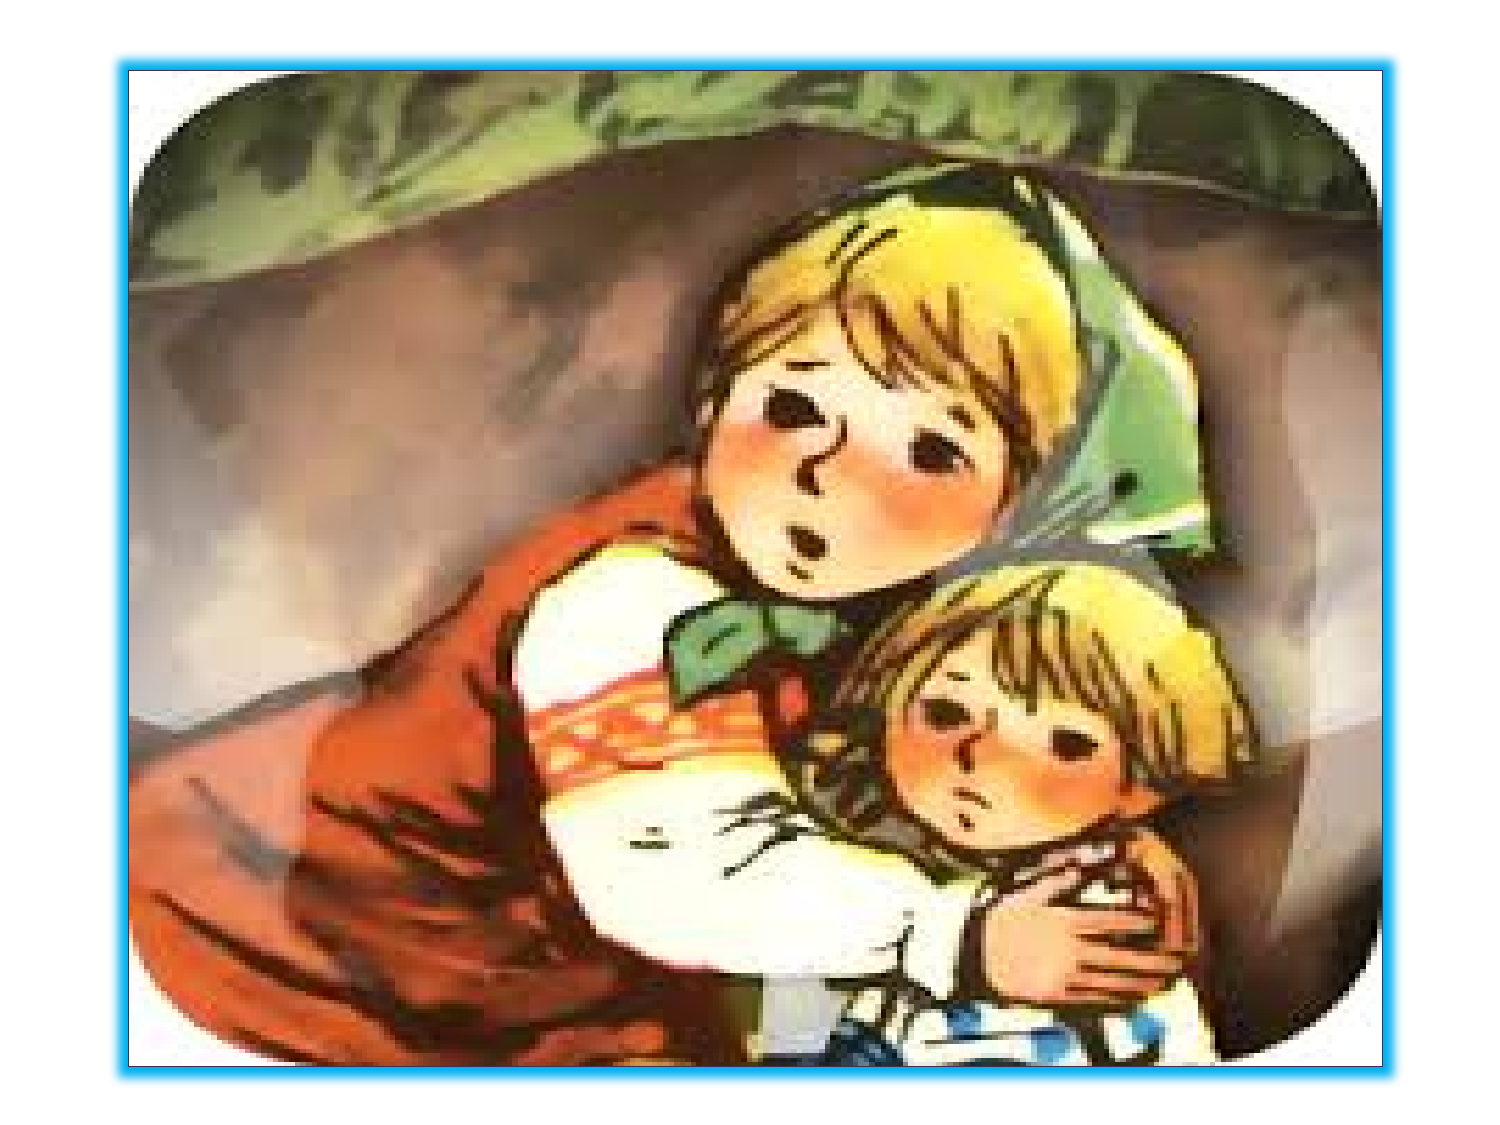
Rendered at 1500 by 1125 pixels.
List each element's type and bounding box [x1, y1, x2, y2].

list [128, 70, 1384, 1067]
